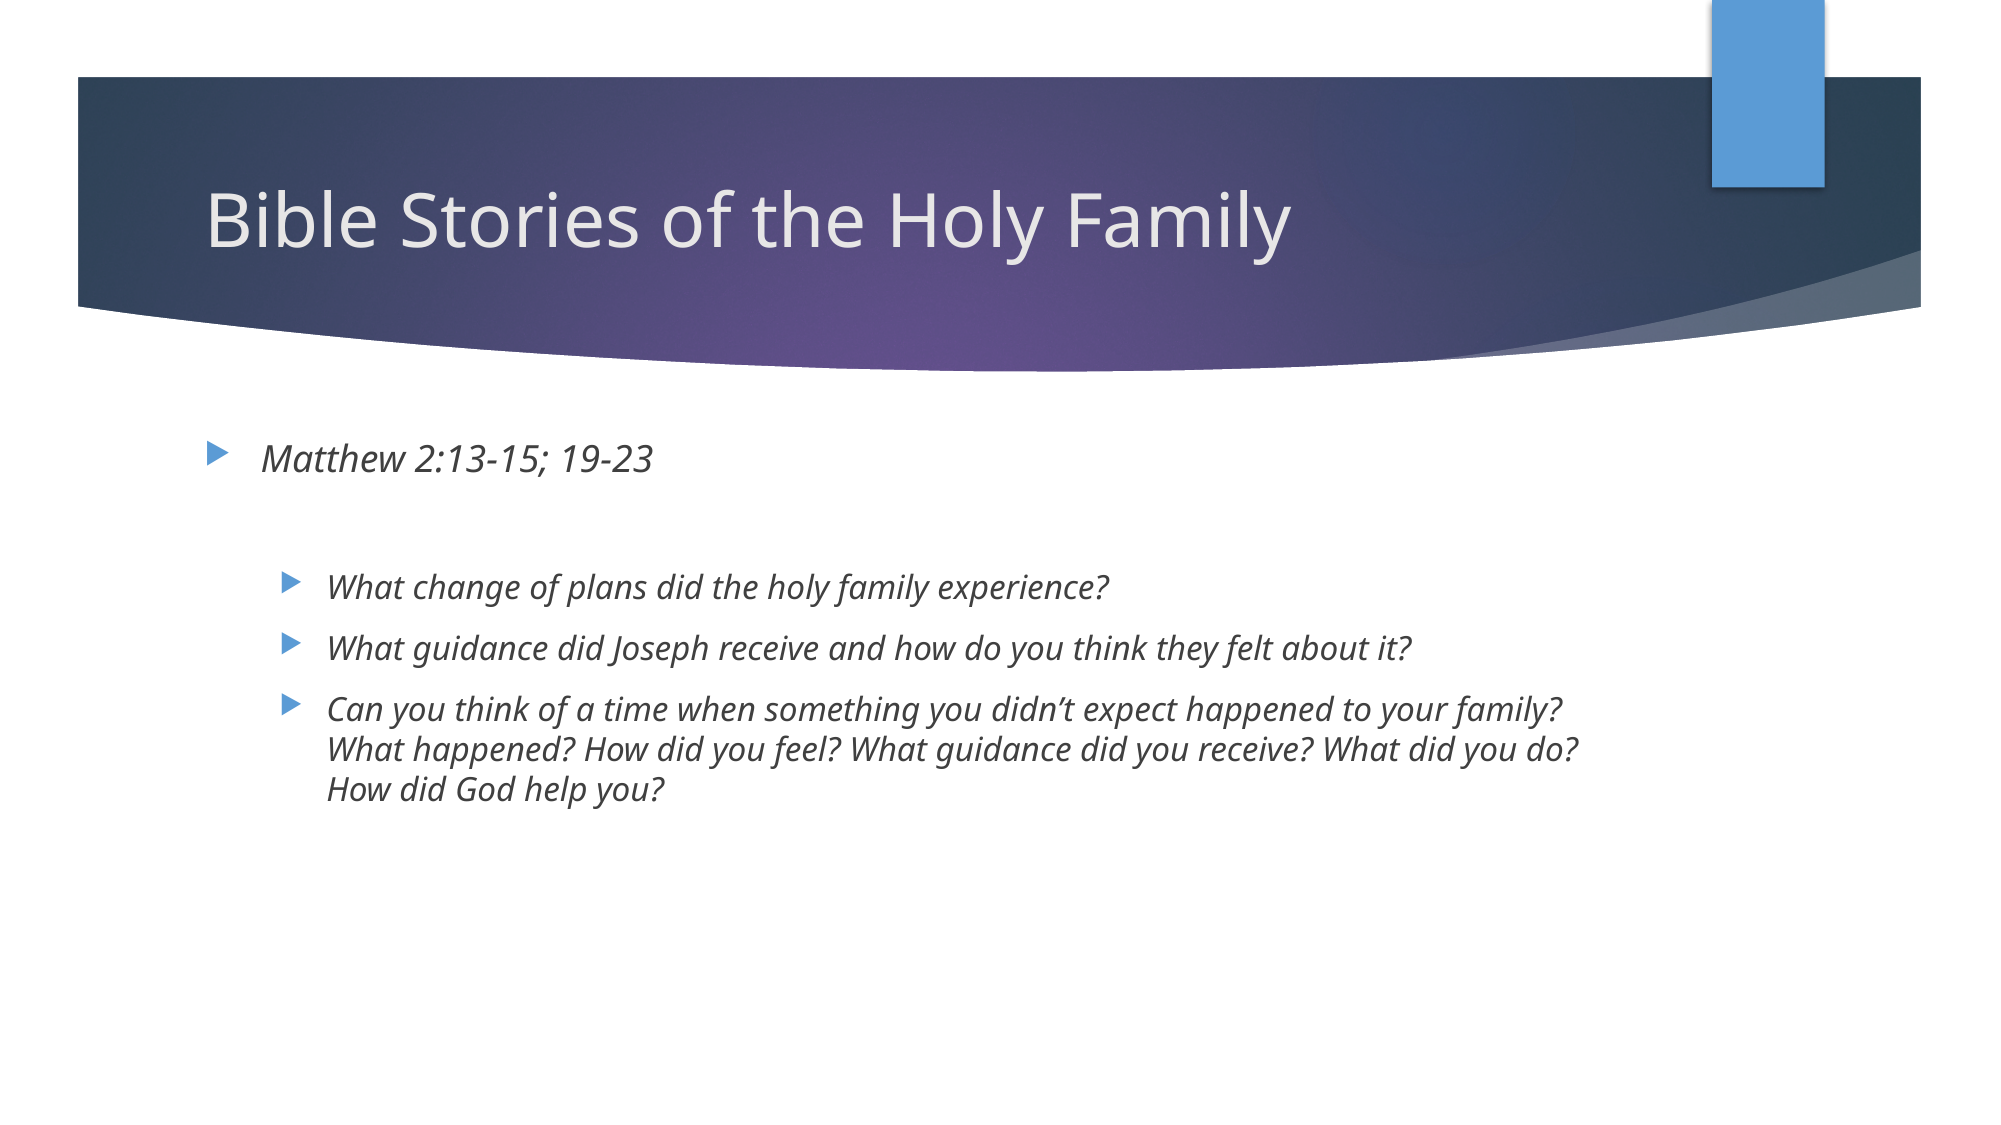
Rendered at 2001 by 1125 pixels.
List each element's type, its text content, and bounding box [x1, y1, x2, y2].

list Matthew 2:13-15; 19-23 What change of plans did the holy family experience? What guidance did Joseph receive and how do you think they felt about it? Can you think of a time when something you didn’t expect happened to your family? What happened? How did you feel? What guidance did you receive? What did you do? How did God help you? [189, 427, 1638, 988]
title Bible Stories of the Holy Family [189, 159, 1627, 276]
